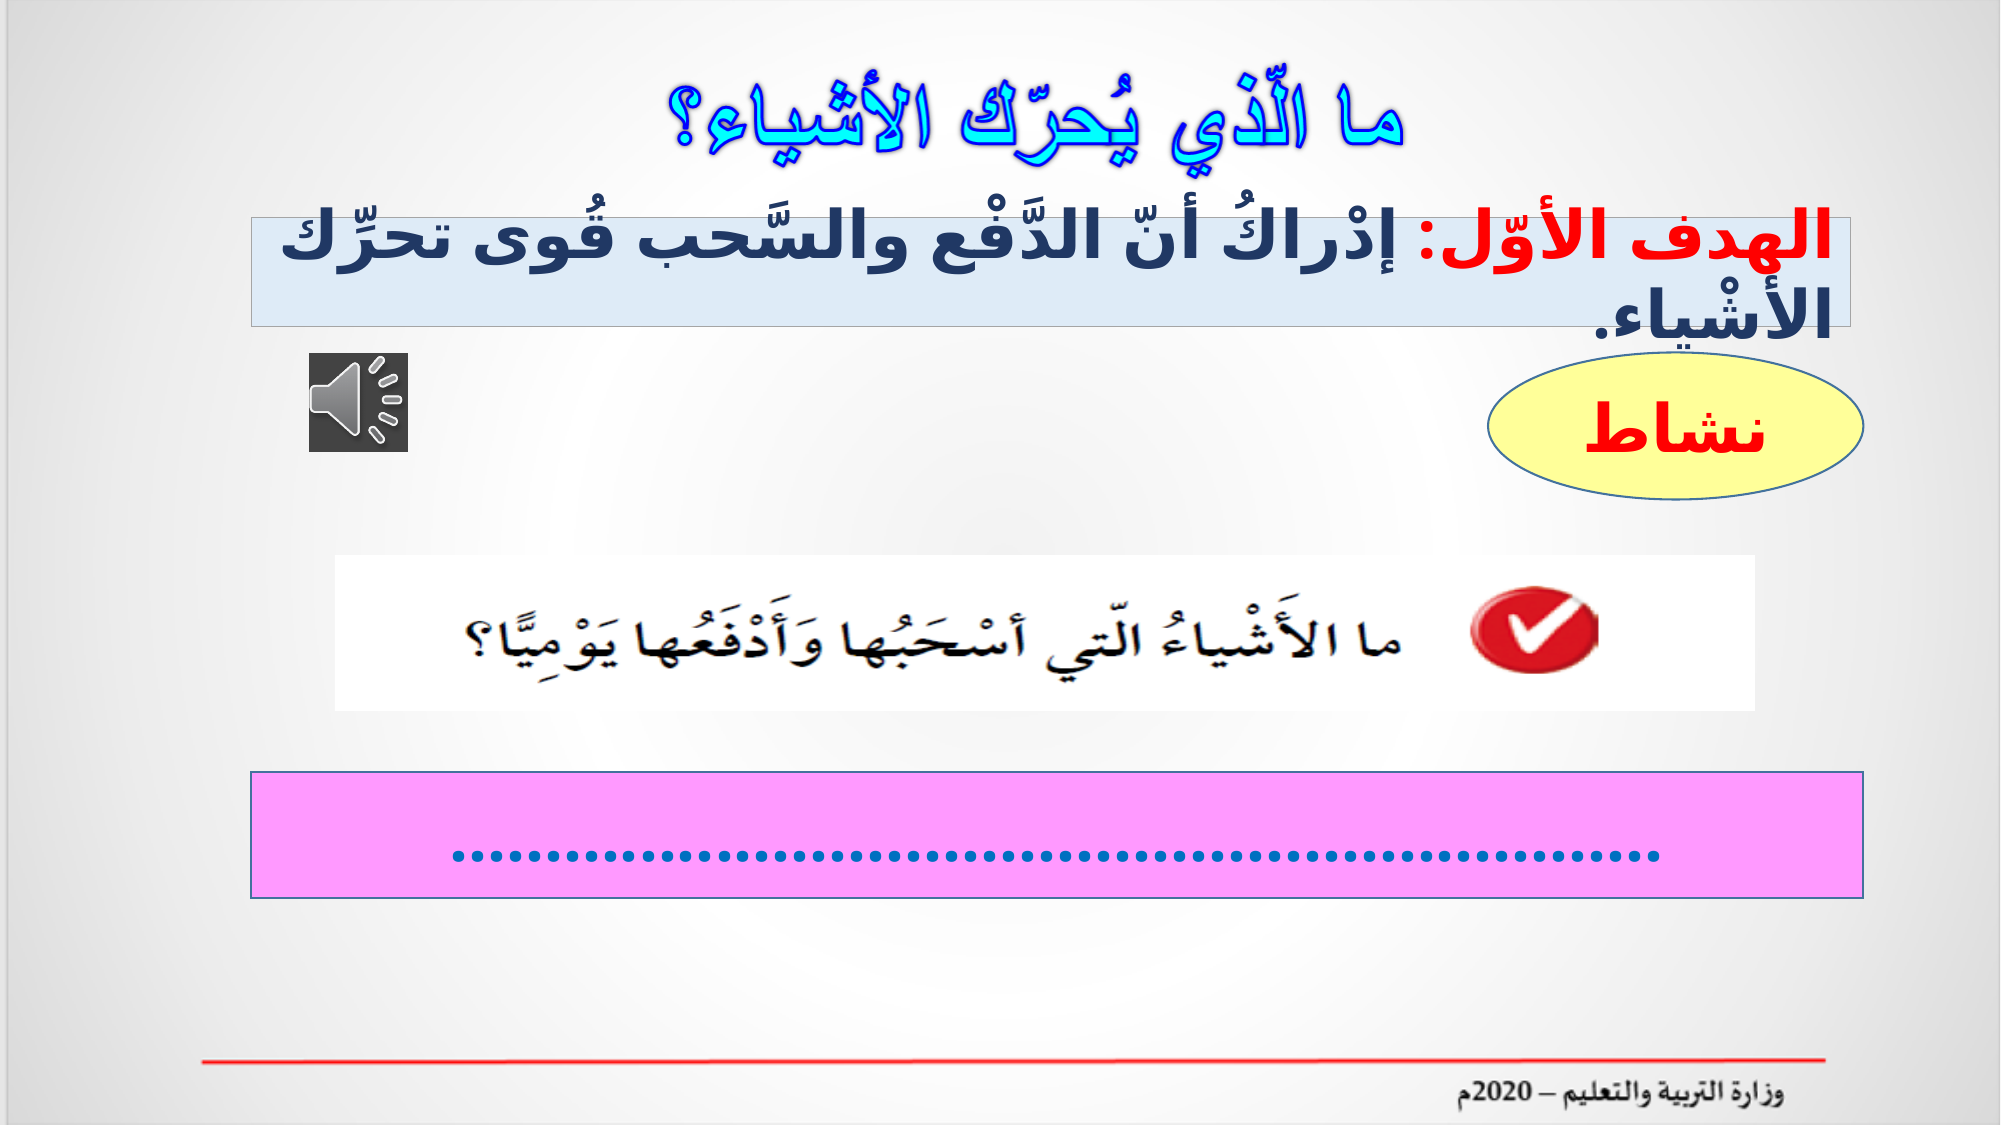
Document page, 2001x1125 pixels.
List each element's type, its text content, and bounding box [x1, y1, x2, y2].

text_box نشاط [1486, 351, 1865, 501]
text_box الهدف الأوّل: إدْراكُ أنّ الدَّفْع والسَّحب قُوى تحرِّك الأشْياء. [251, 217, 1851, 327]
picture [0, 0, 2001, 1125]
text_box ................................................................ [250, 771, 1864, 899]
